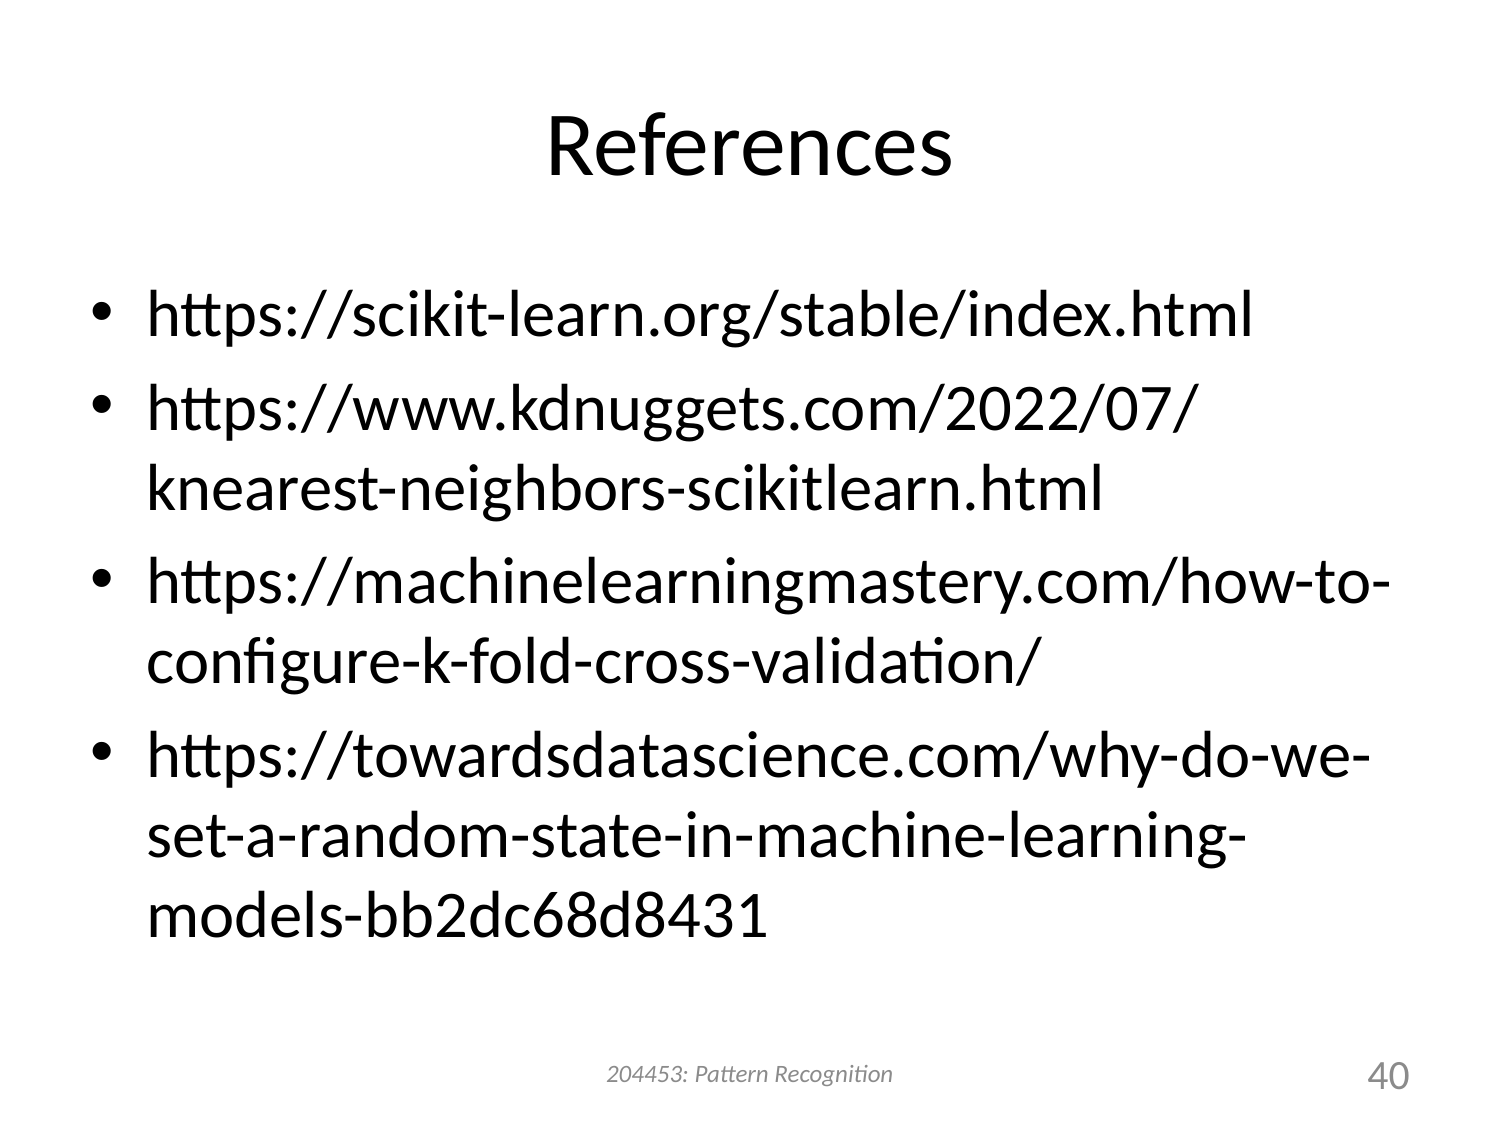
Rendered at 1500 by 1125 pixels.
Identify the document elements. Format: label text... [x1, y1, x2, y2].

list https://scikit-learn.org/stable/index.html https://www.kdnuggets.com/2022/07/knearest-neighbors-scikitlearn.html https://machinelearningmastery.com/how-to-configure-k-fold-cross-validation/ https://towardsdatascience.com/why-do-we-set-a-random-state-in-machine-learning-models-bb2dc68d8431 [75, 262, 1425, 1005]
footer 204453: Pattern Recognition [76, 1042, 1074, 1103]
title References [75, 45, 1425, 233]
slide_number 40 [1074, 1042, 1425, 1103]
